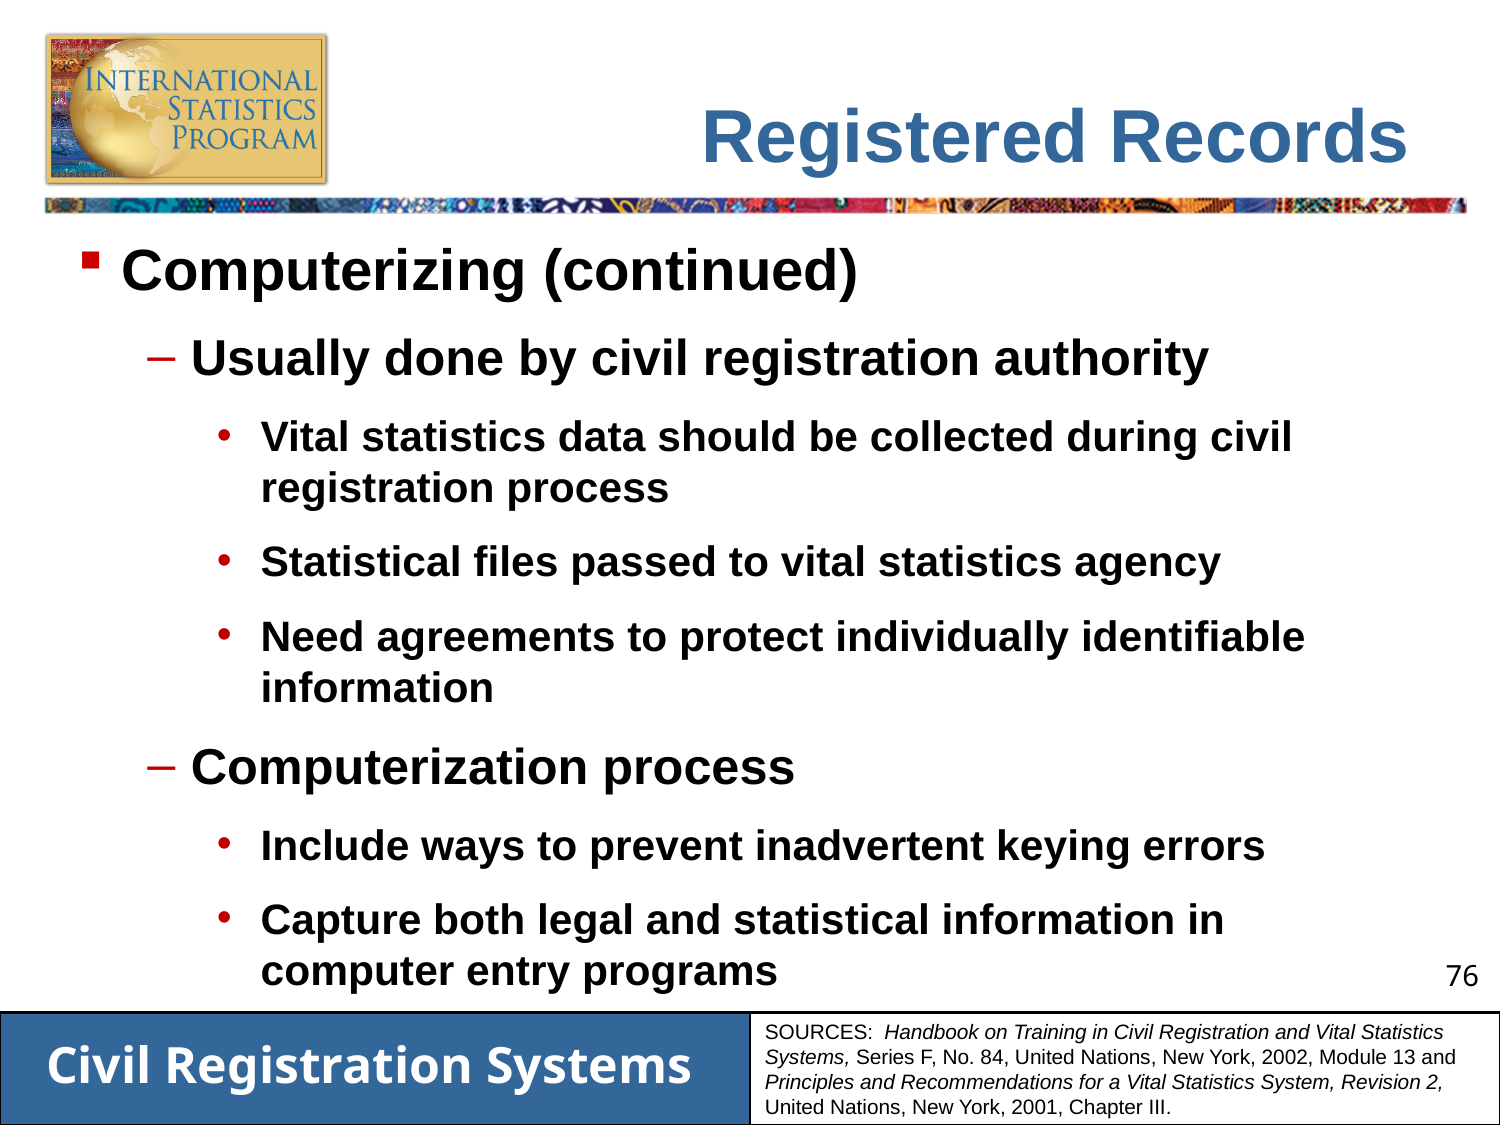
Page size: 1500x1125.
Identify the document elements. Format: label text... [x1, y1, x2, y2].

title Registered Records [75, 87, 1425, 188]
picture [1, 1014, 749, 1124]
picture [37, 24, 1481, 219]
list Computerizing (continued) Usually done by civil registration authority Vital statistics data should be collected during civil registration process Statistical files passed to vital statistics agency Need agreements to protect individually identifiable information Computerization process Include ways to prevent inadvertent keying errors Capture both legal and statistical information in computer entry programs [62, 224, 1425, 1005]
text_box SOURCES: Handbook on Training in Civil Registration and Vital Statistics Systems, Series F, No. 84, United Nations, New York, 2002, Module 13 and Principles and Recommendations for a Vital Statistics System, Revision 2, United Nations, New York, 2001, Chapter III. [749, 1010, 1500, 1125]
